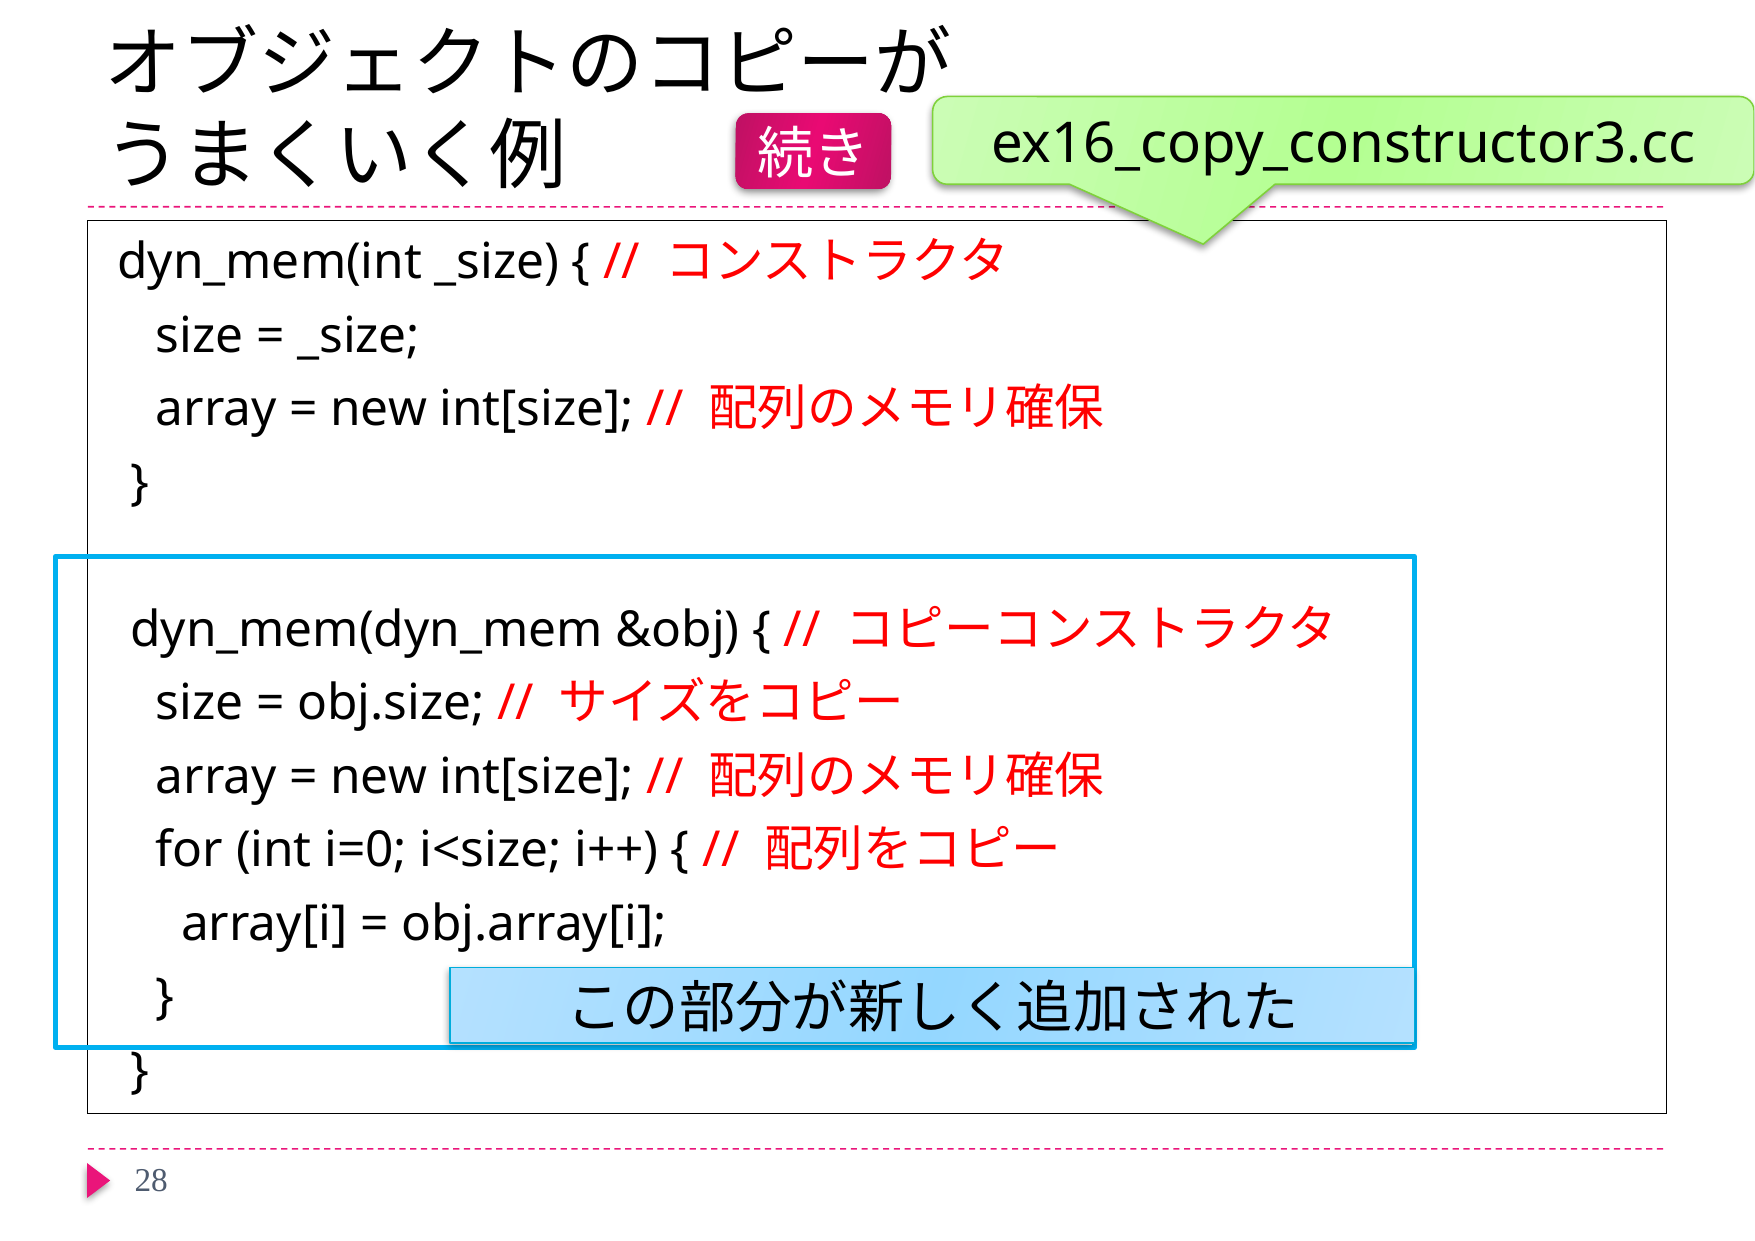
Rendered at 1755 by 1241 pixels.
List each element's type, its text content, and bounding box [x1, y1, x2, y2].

text_box [54, 555, 1416, 1049]
list dyn_mem(int _size) { // コンストラクタ size = _size; array = new int[size]; // 配列のメモリ確保 } dyn_mem(dyn_mem &obj) { // コピーコンストラクタ size = obj.size; // サイズをコピー array = new int[size]; // 配列のメモリ確保 for (int i=0; i<size; i++) { // 配列をコピー array[i] = obj.array[i]; } } [87, 220, 1667, 1114]
slide_number 28 [117, 1149, 498, 1216]
text_box 続き [735, 113, 892, 189]
title オブジェクトのコピーが うまくいく例 [87, 27, 1667, 207]
text_box この部分が新しく追加された [449, 967, 1415, 1044]
text_box ex16_copy_constructor3.cc [931, 95, 1755, 245]
